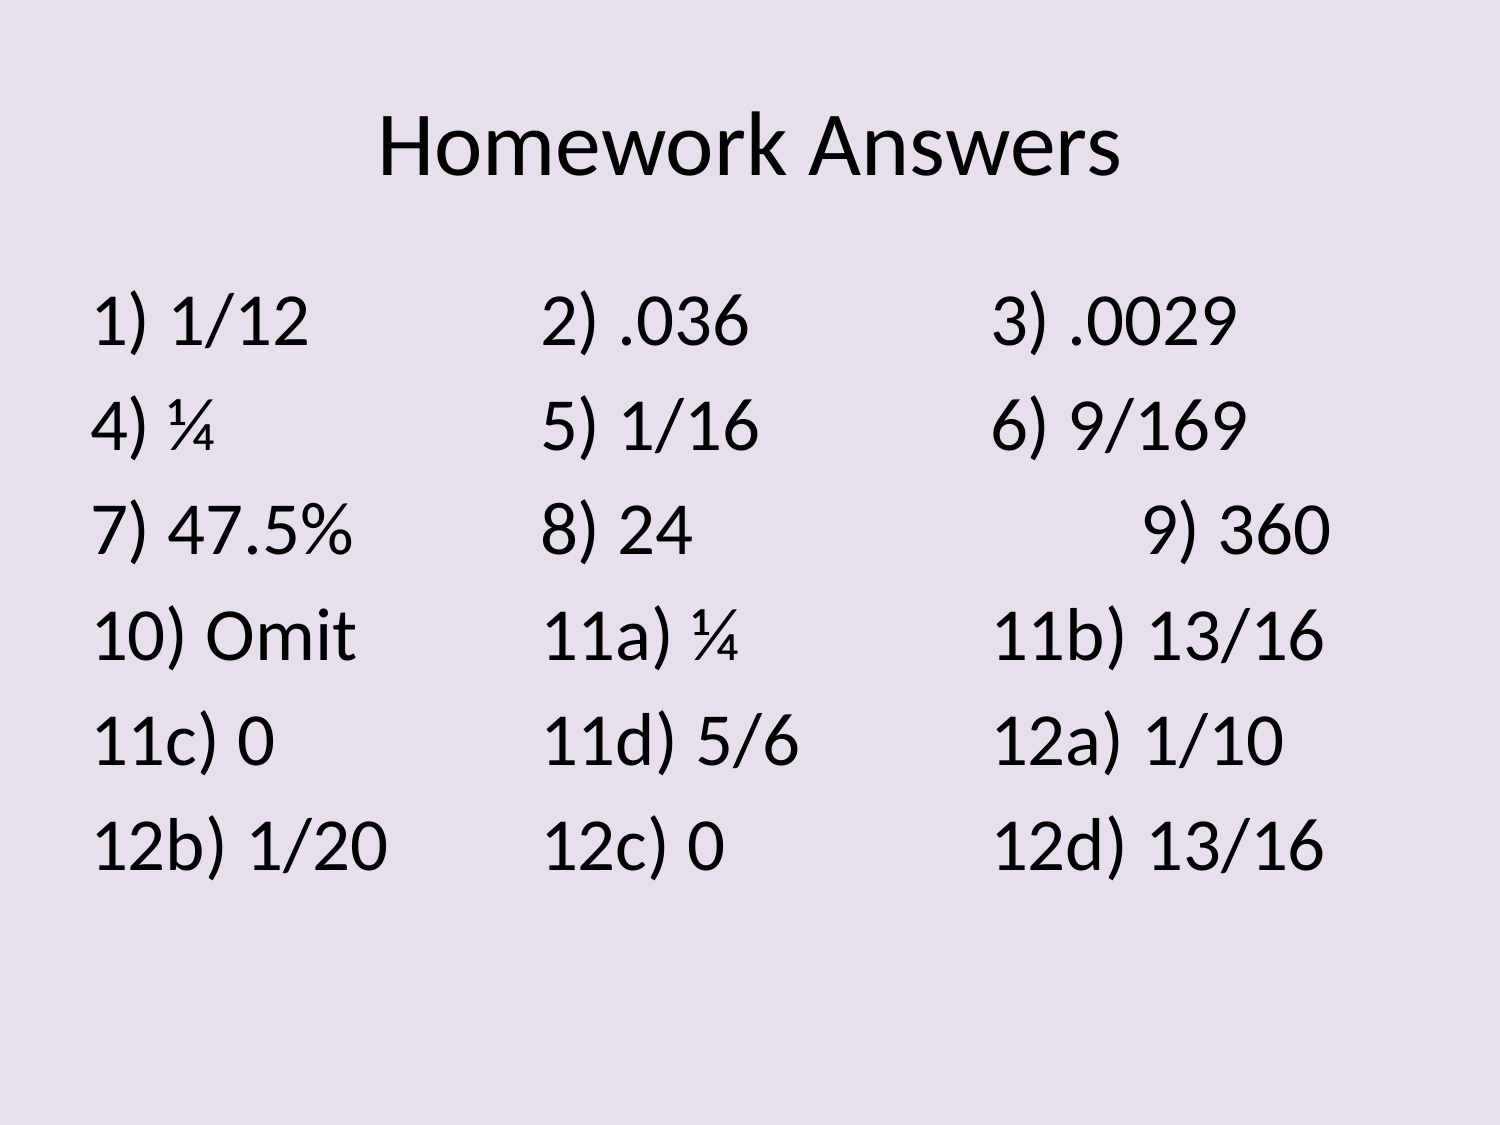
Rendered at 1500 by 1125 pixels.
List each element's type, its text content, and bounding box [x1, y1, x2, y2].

title Homework Answers [75, 45, 1425, 233]
list 1) 1/12 2) .036 3) .0029 4) ¼ 5) 1/16 6) 9/169 7) 47.5% 8) 24 9) 360 10) Omit 11a) ¼ 11b) 13/16 11c) 0 11d) 5/6 12a) 1/10 12b) 1/20 12c) 0 12d) 13/16 [75, 262, 1425, 1005]
